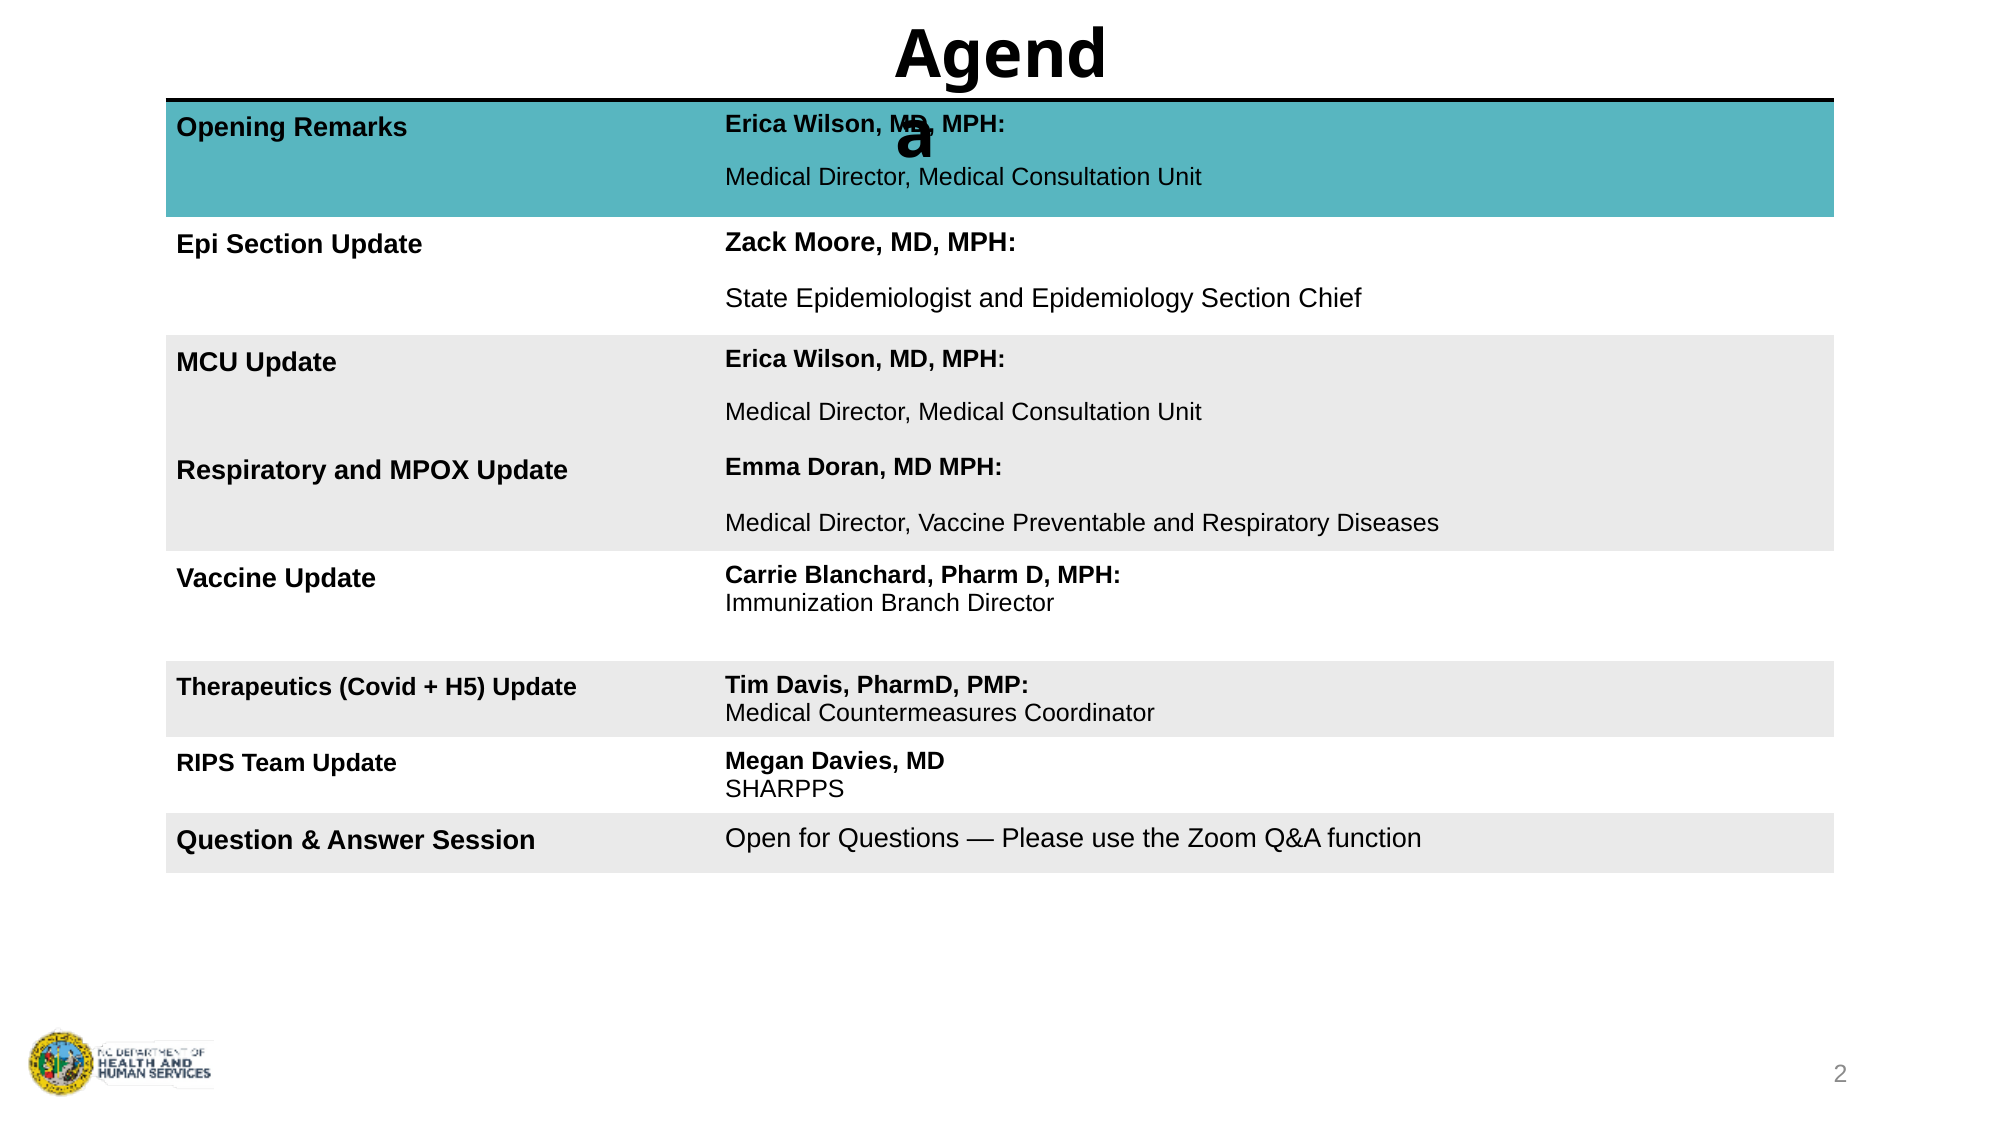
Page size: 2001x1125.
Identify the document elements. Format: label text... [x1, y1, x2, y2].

table_header Erica Wilson, MD, MPH: Medical Director, Medical Consultation Unit [714, 102, 1834, 217]
table_cell Epi Section Update [166, 217, 714, 335]
table_cell Open for Questions — Please use the Zoom Q&A function [714, 813, 1834, 873]
table_cell Tim Davis, PharmD, PMP: Medical Countermeasures Coordinator [714, 661, 1834, 737]
text_box Agenda [880, 3, 1139, 179]
table_cell Megan Davies, MD SHARPPS [714, 737, 1834, 813]
table_cell Therapeutics (Covid + H5) Update [166, 661, 714, 737]
table_cell Zack Moore, MD, MPH: State Epidemiologist and Epidemiology Section Chief [714, 217, 1834, 335]
table_header Opening Remarks [166, 102, 714, 217]
table_cell Question & Answer Session [166, 813, 714, 873]
table_cell RIPS Team Update [166, 737, 714, 813]
table_cell Emma Doran, MD MPH: Medical Director, Vaccine Preventable and Respiratory Diseases [714, 443, 1834, 551]
table_cell Erica Wilson, MD, MPH: Medical Director, Medical Consultation Unit [714, 335, 1834, 443]
table_cell MCU Update [166, 335, 714, 443]
table_cell Respiratory and MPOX Update [166, 443, 714, 551]
slide_number 2 [1412, 1042, 1863, 1103]
table_cell Carrie Blanchard, Pharm D, MPH: Immunization Branch Director [714, 551, 1834, 661]
picture [28, 1022, 214, 1125]
table_cell Vaccine Update [166, 551, 714, 661]
